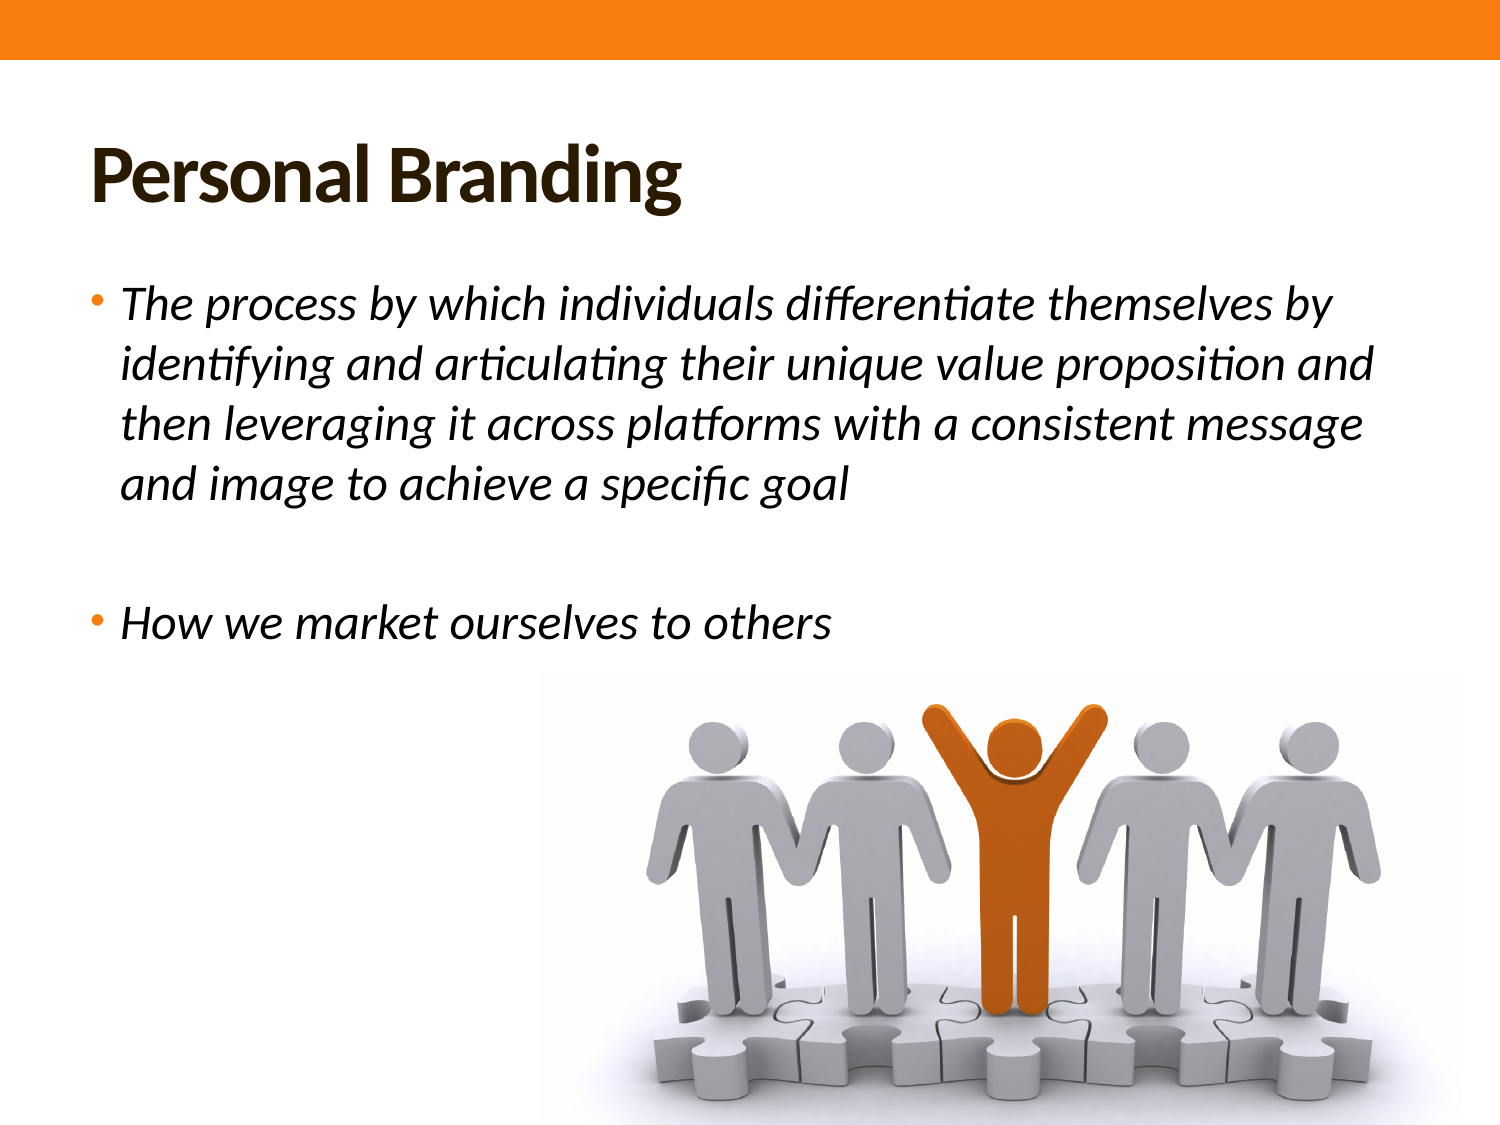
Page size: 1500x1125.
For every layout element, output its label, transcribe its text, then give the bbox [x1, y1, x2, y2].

title Personal Branding [75, 87, 1425, 250]
picture [540, 672, 1463, 1125]
list The process by which individuals differentiate themselves by identifying and articulating their unique value proposition and then leveraging it across platforms with a consistent message and image to achieve a specific goal How we market ourselves to others [75, 262, 1425, 1063]
